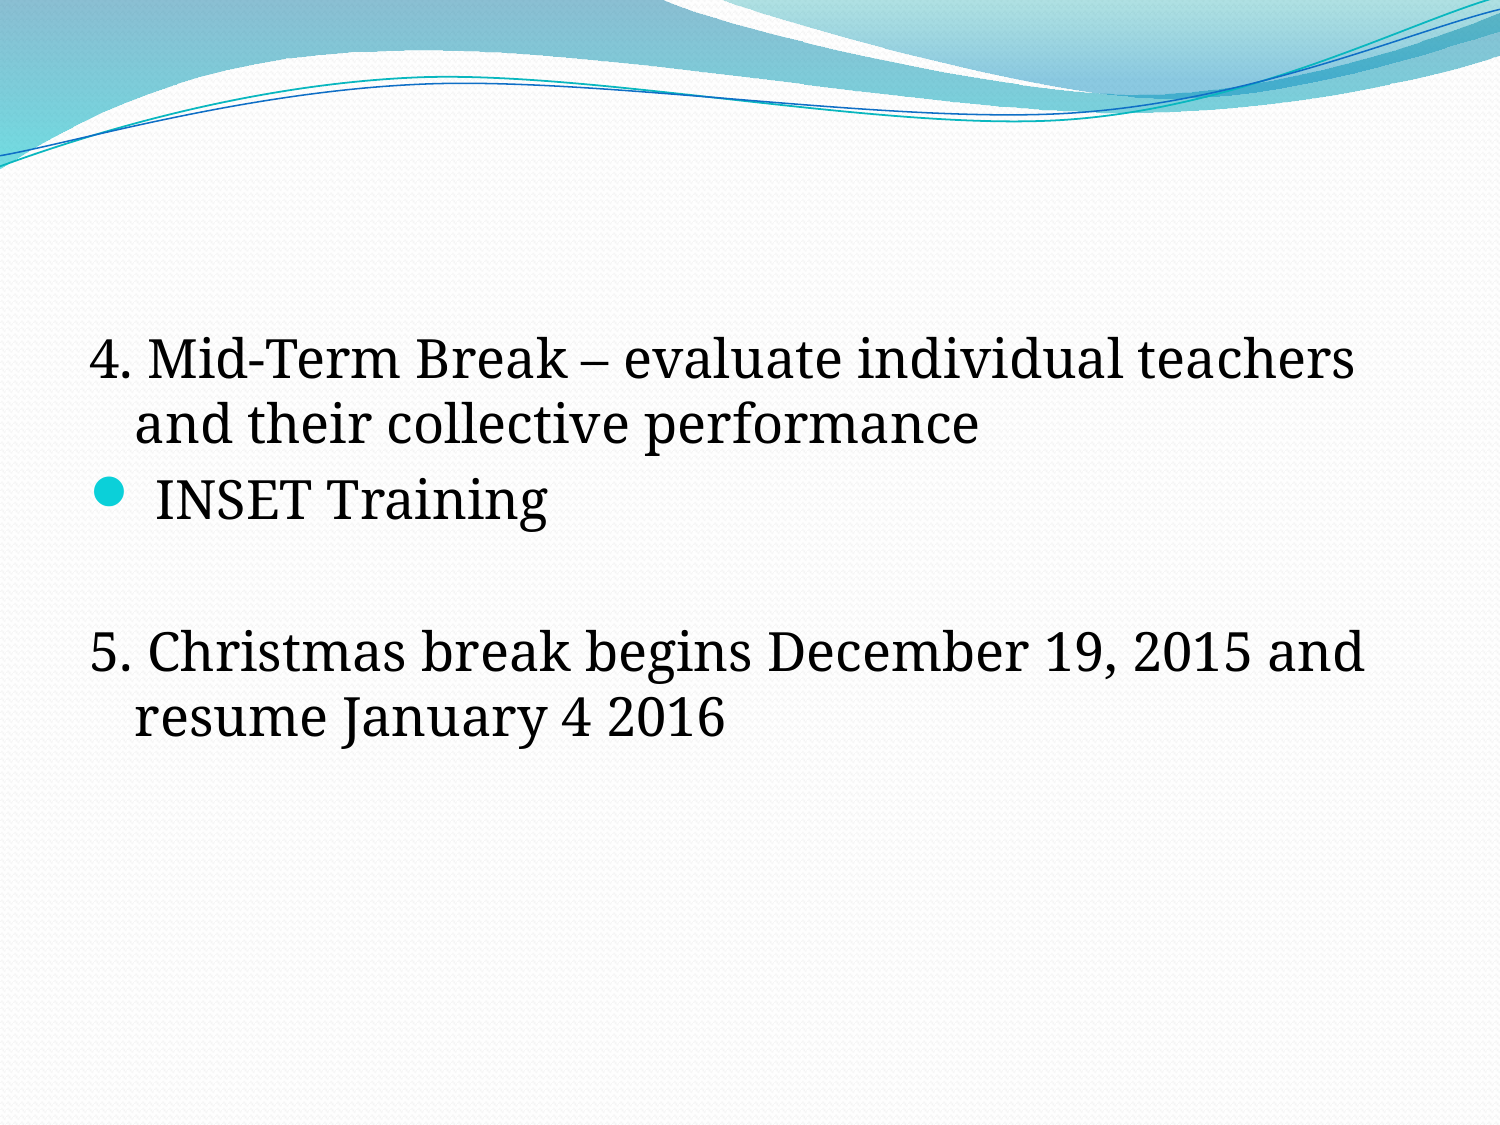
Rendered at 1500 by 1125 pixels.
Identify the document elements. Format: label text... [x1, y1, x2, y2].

list 4. Mid-Term Break – evaluate individual teachers and their collective performance INSET Training 5. Christmas break begins December 19, 2015 and resume January 4 2016 [75, 317, 1425, 1038]
